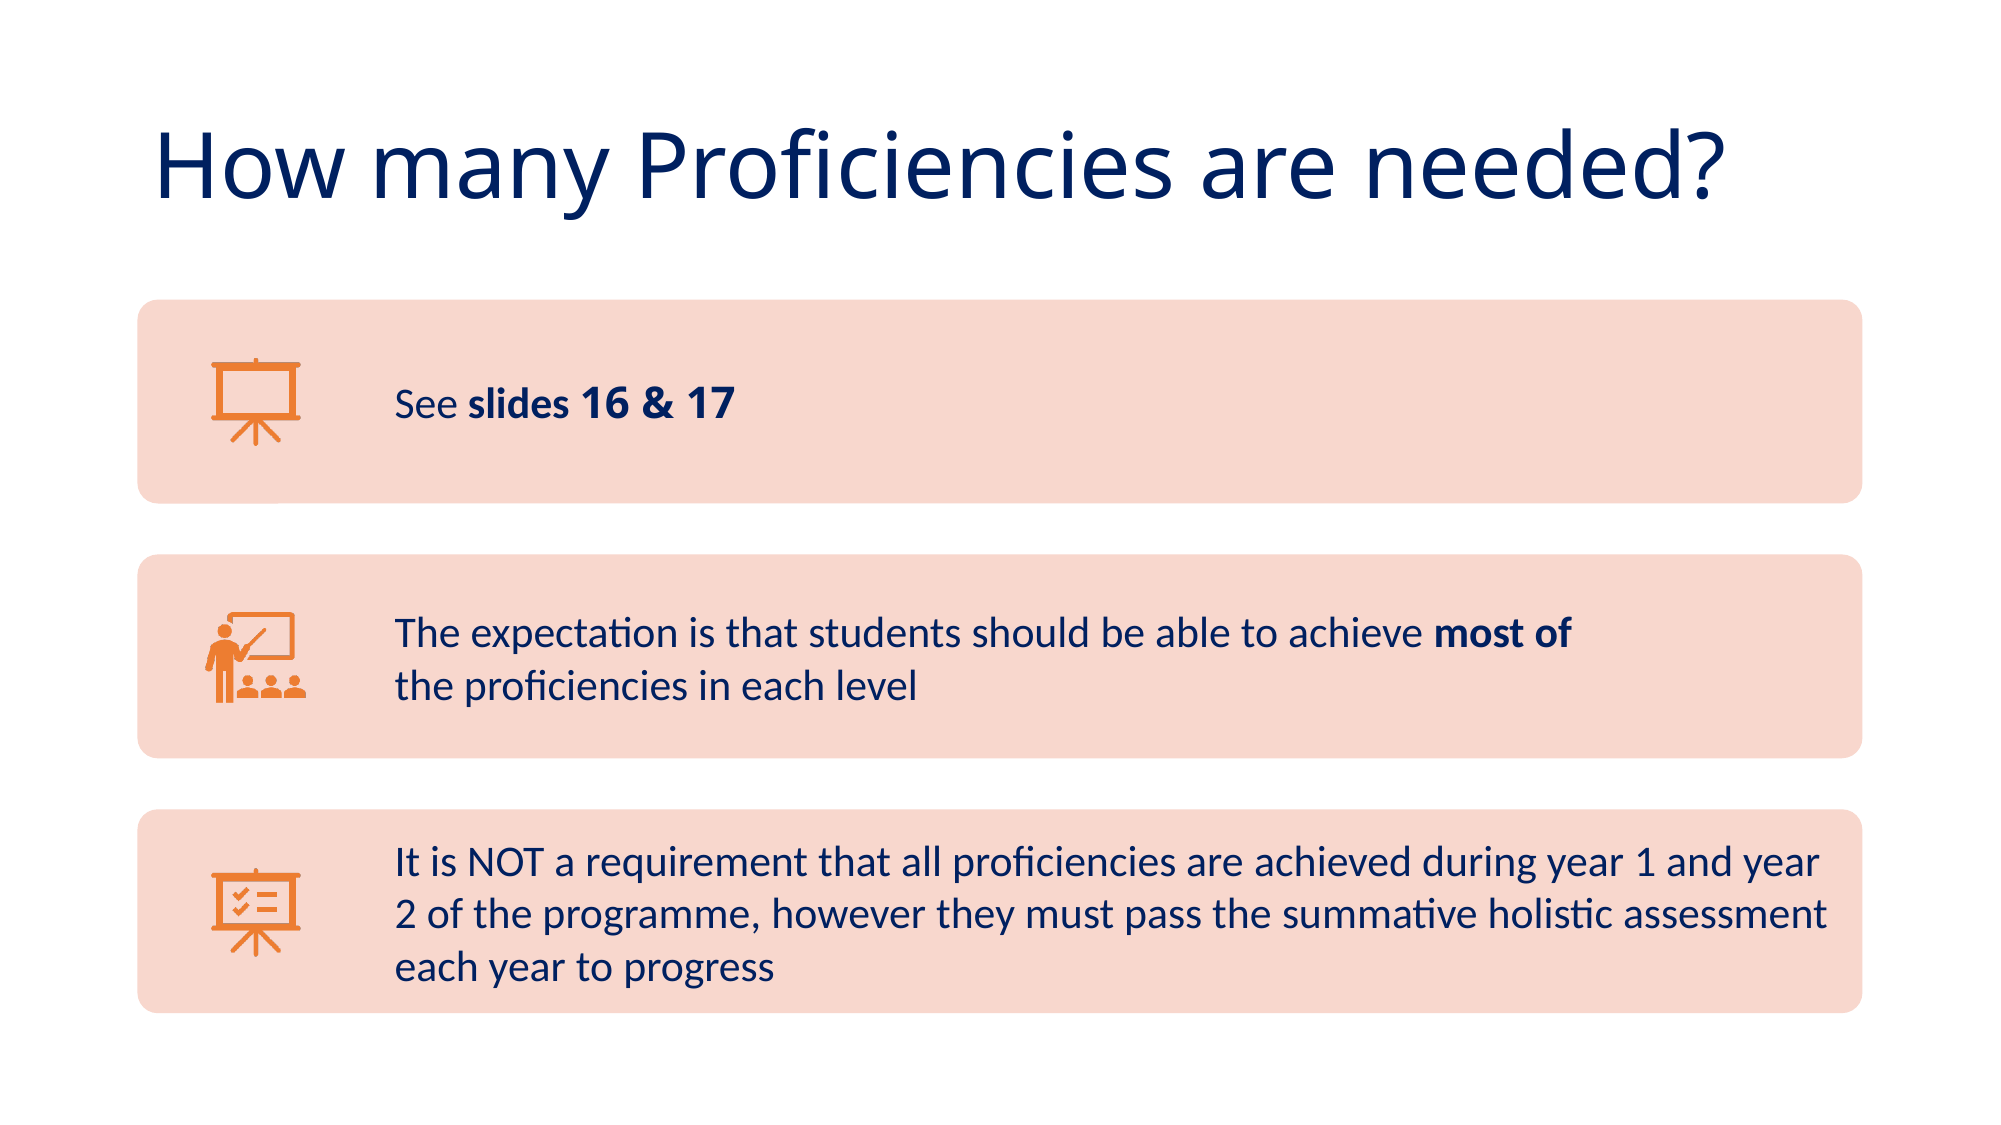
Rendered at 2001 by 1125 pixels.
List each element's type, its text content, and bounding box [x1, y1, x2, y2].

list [137, 299, 1863, 1014]
title How many Proficiencies are needed? [137, 59, 1863, 278]
